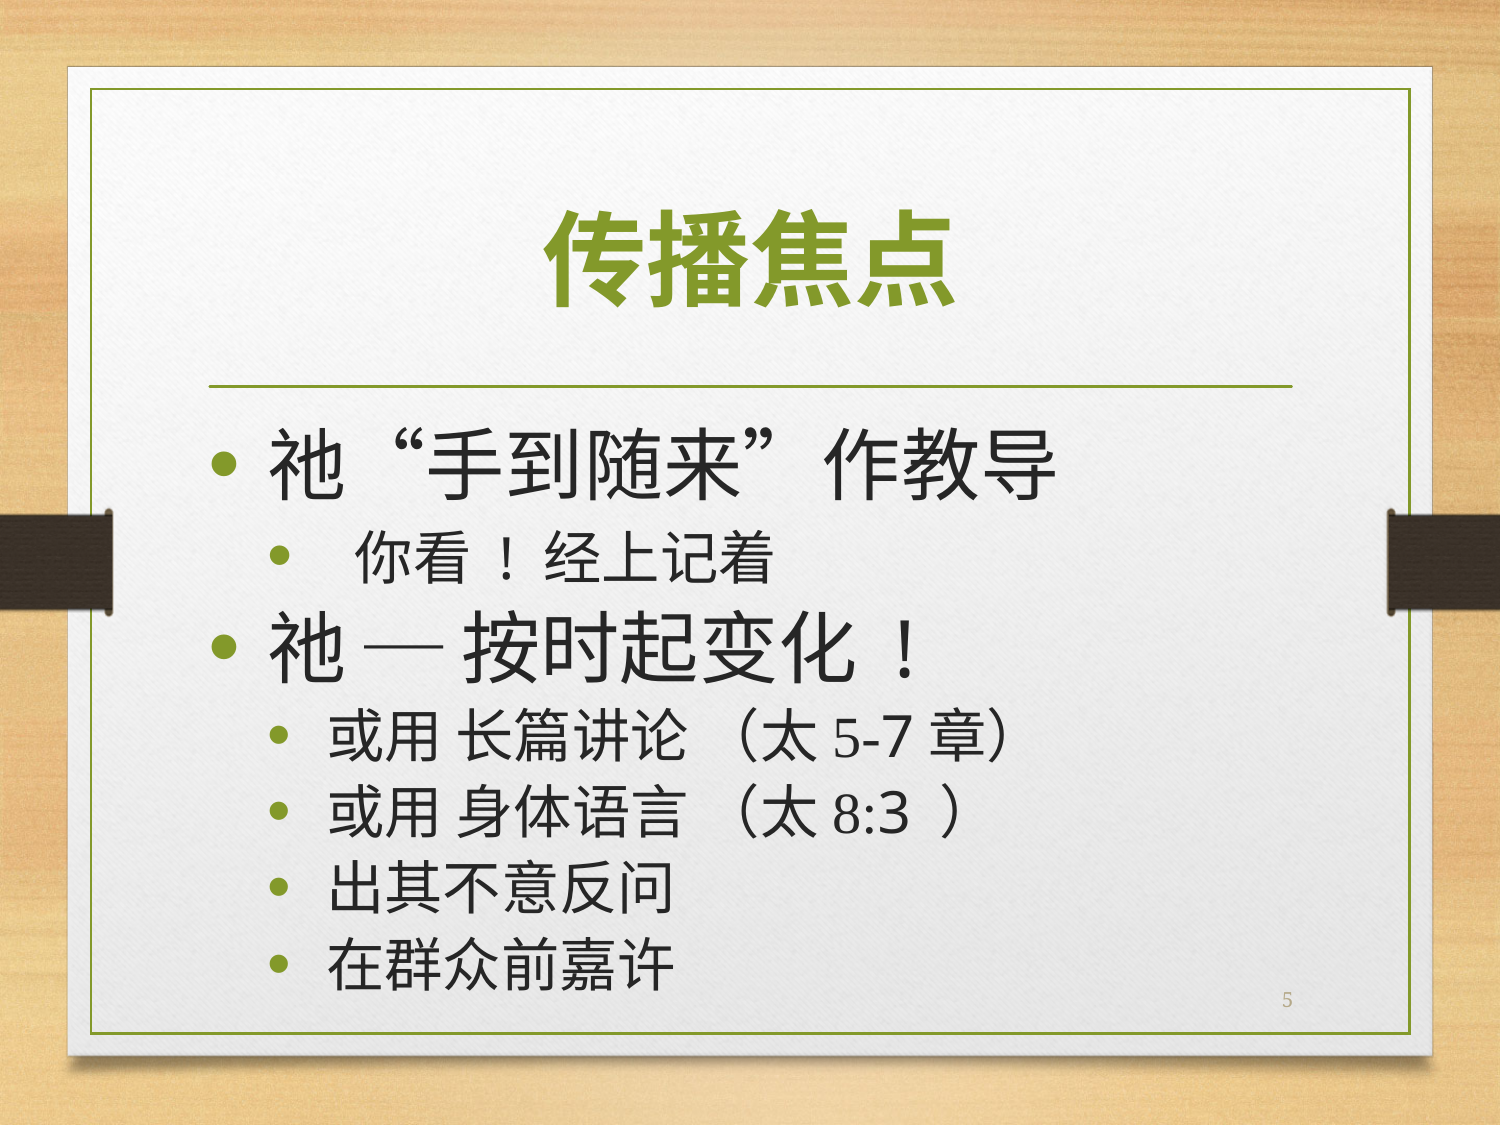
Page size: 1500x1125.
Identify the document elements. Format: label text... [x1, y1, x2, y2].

slide_number 5 [1243, 977, 1309, 1024]
title 传播焦点 [193, 150, 1309, 365]
picture [0, 0, 1500, 1125]
list 祂“手到随来”作教导 你看 ! 经上记着 祂 ─ 按时起变化 ! 或用 长篇讲论 （太5-7章） 或用 身体语言 （太8:3 ） 出其不意反问 在群众前嘉许 [193, 408, 1341, 974]
